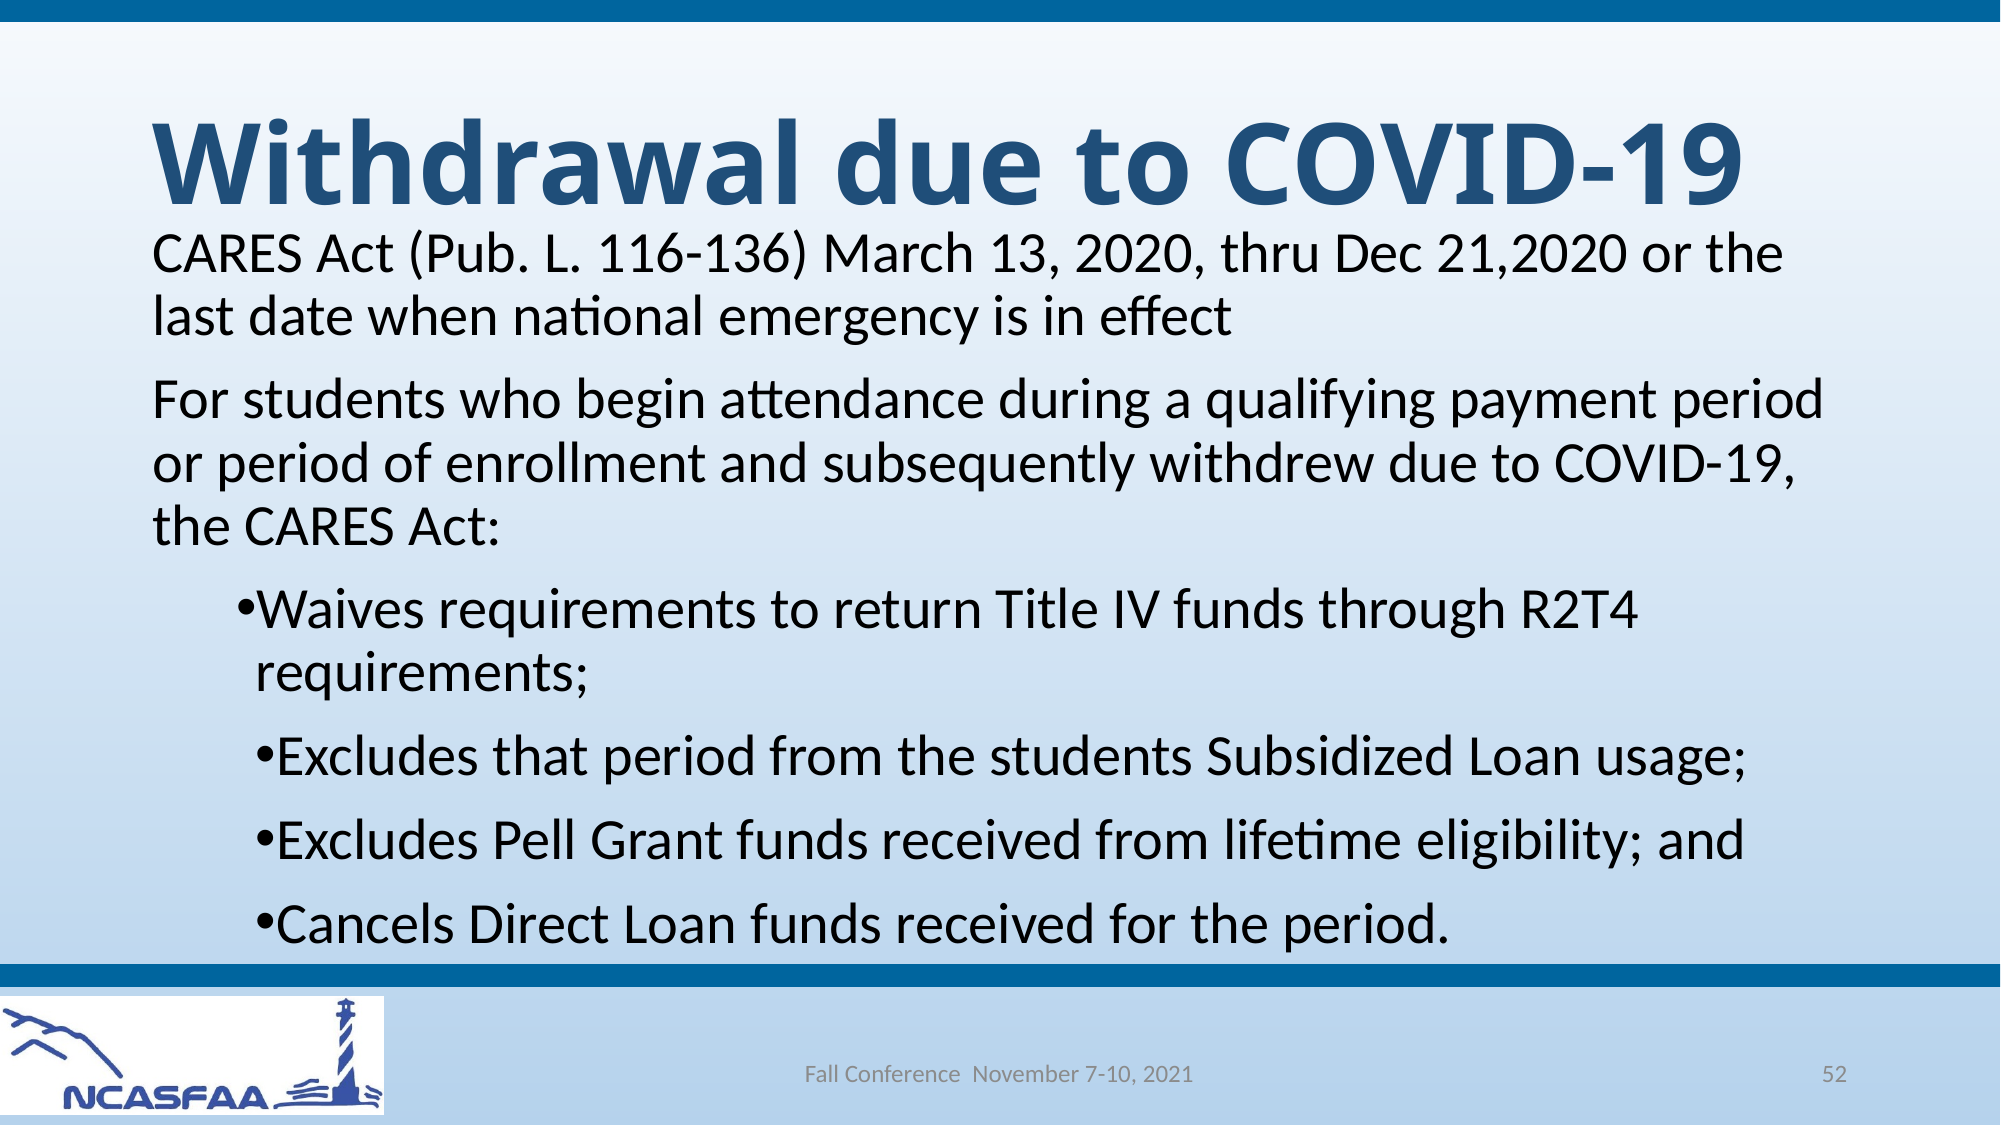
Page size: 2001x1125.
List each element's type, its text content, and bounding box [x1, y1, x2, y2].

picture [0, 996, 384, 1115]
title Withdrawal due to COVID-19 [137, 59, 1863, 214]
list CARES Act (Pub. L. 116-136) March 13, 2020, thru Dec 21,2020 or the last date when national emergency is in effect For students who begin attendance during a qualifying payment period or period of enrollment and subsequently withdrew due to COVID-19, the CARES Act: Waives requirements to return Title IV funds through R2T4 requirements; Excludes that period from the students Subsidized Loan usage; Excludes Pell Grant funds received from lifetime eligibility; and Cancels Direct Loan funds received for the period. [137, 214, 1863, 1014]
footer Fall Conference November 7-10, 2021 [662, 1042, 1338, 1103]
slide_number 52 [1412, 1042, 1863, 1103]
